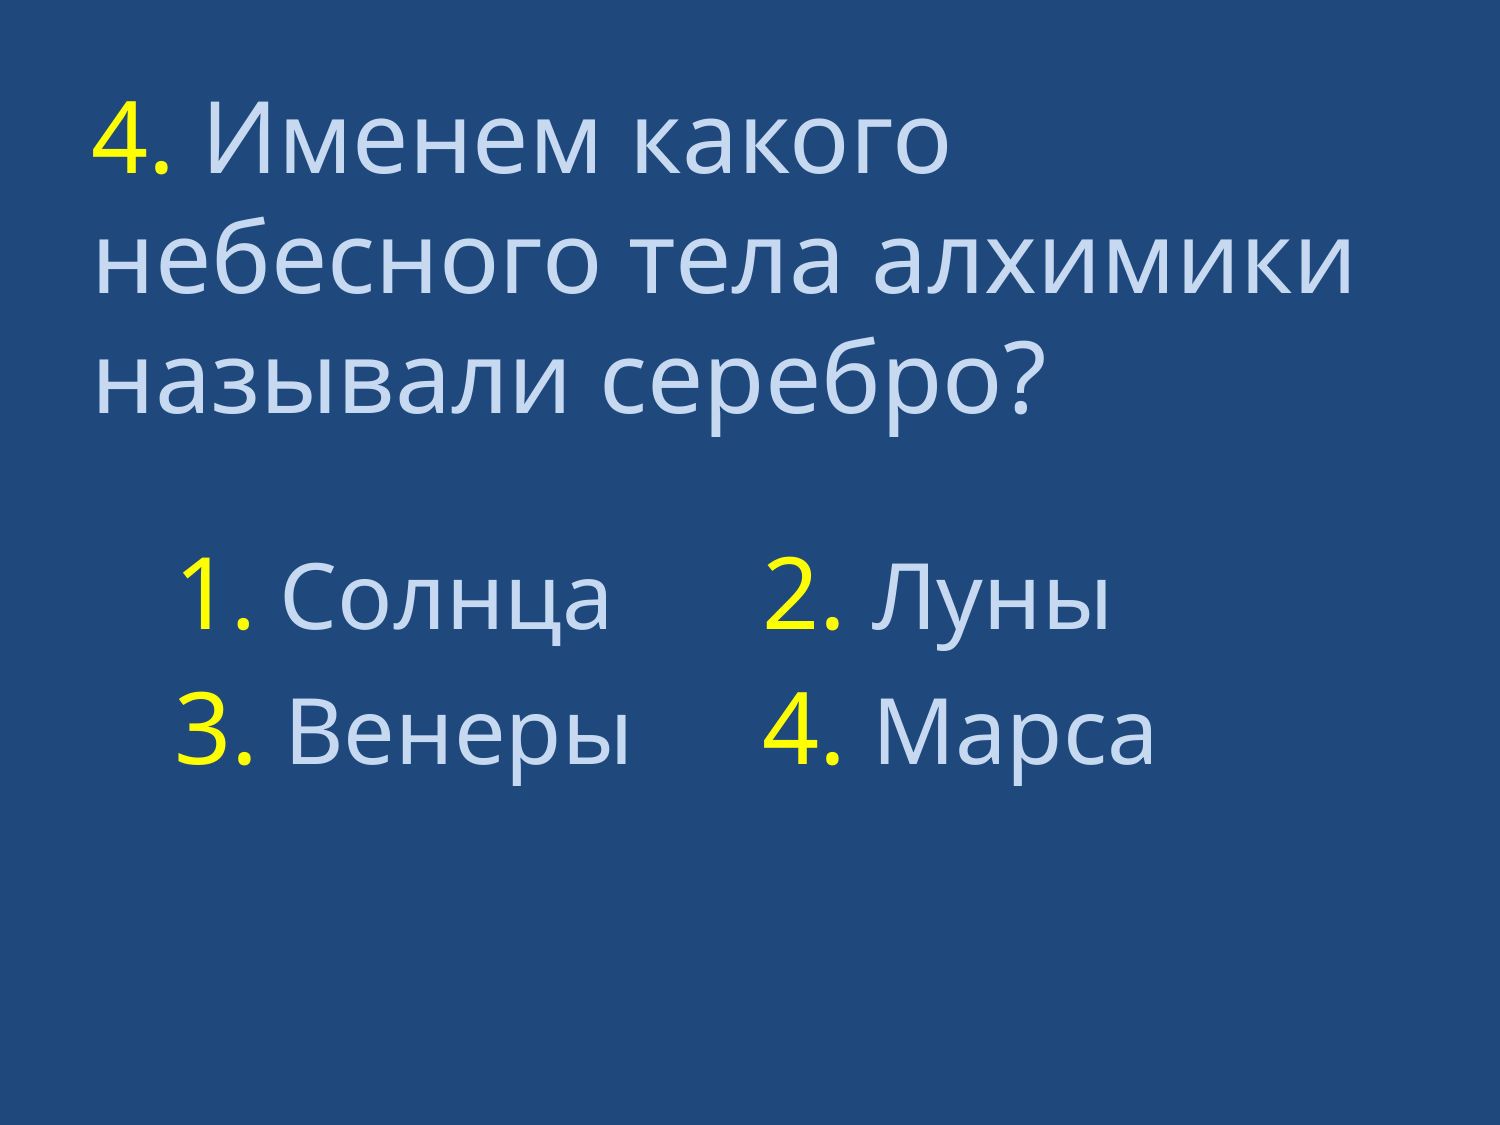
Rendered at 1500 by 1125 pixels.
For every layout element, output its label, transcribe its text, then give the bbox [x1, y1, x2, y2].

table_cell 4. Марса [747, 650, 1335, 785]
table_header 2. Луны [747, 515, 1335, 650]
table_header 1. Солнца [159, 515, 747, 650]
table_cell 3. Венеры [159, 650, 747, 785]
text_box 4. Именем какого небесного тела алхимики называли серебро? [76, 66, 1436, 441]
